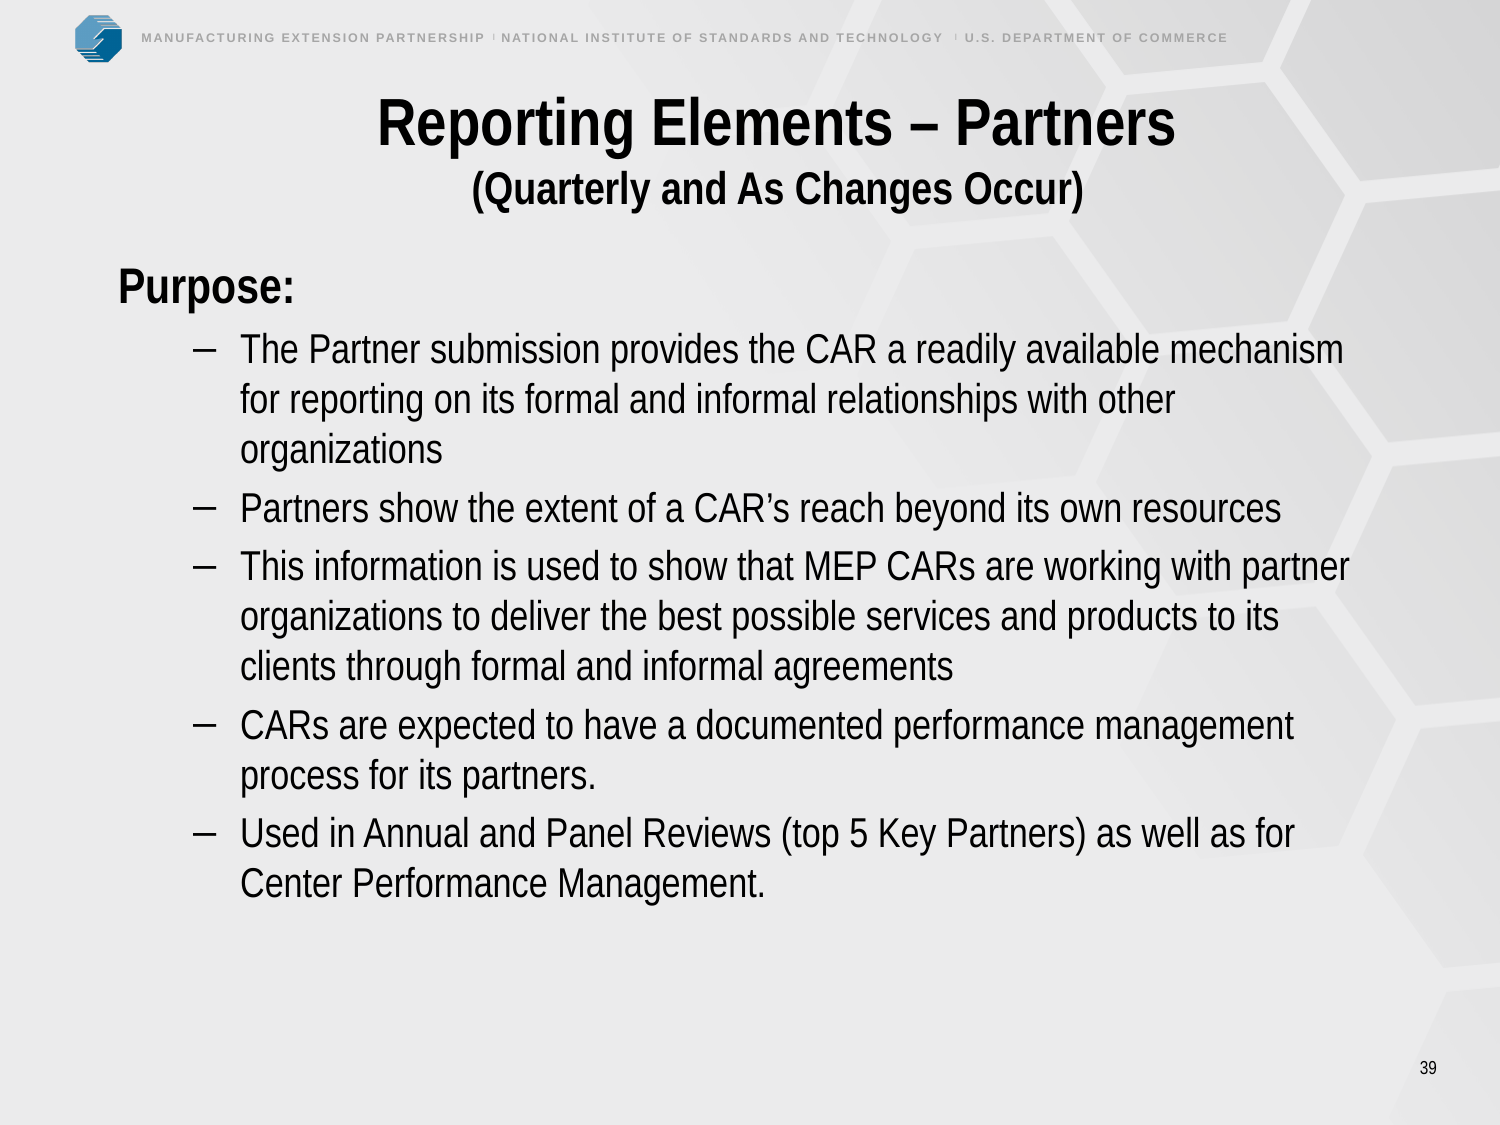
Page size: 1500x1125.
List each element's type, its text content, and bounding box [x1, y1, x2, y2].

title Reporting Elements – Partners (Quarterly and As Changes Occur) [103, 71, 1454, 247]
list Purpose: The Partner submission provides the CAR a readily available mechanism for reporting on its formal and informal relationships with other organizations Partners show the extent of a CAR’s reach beyond its own resources This information is used to show that MEP CARs are working with partner organizations to deliver the best possible services and products to its clients through formal and informal agreements CARs are expected to have a documented performance management process for its partners. Used in Annual and Panel Reviews (top 5 Key Partners) as well as for Center Performance Management. [103, 246, 1397, 1014]
picture [0, 0, 1500, 1125]
slide_number 39 [1390, 1048, 1467, 1109]
